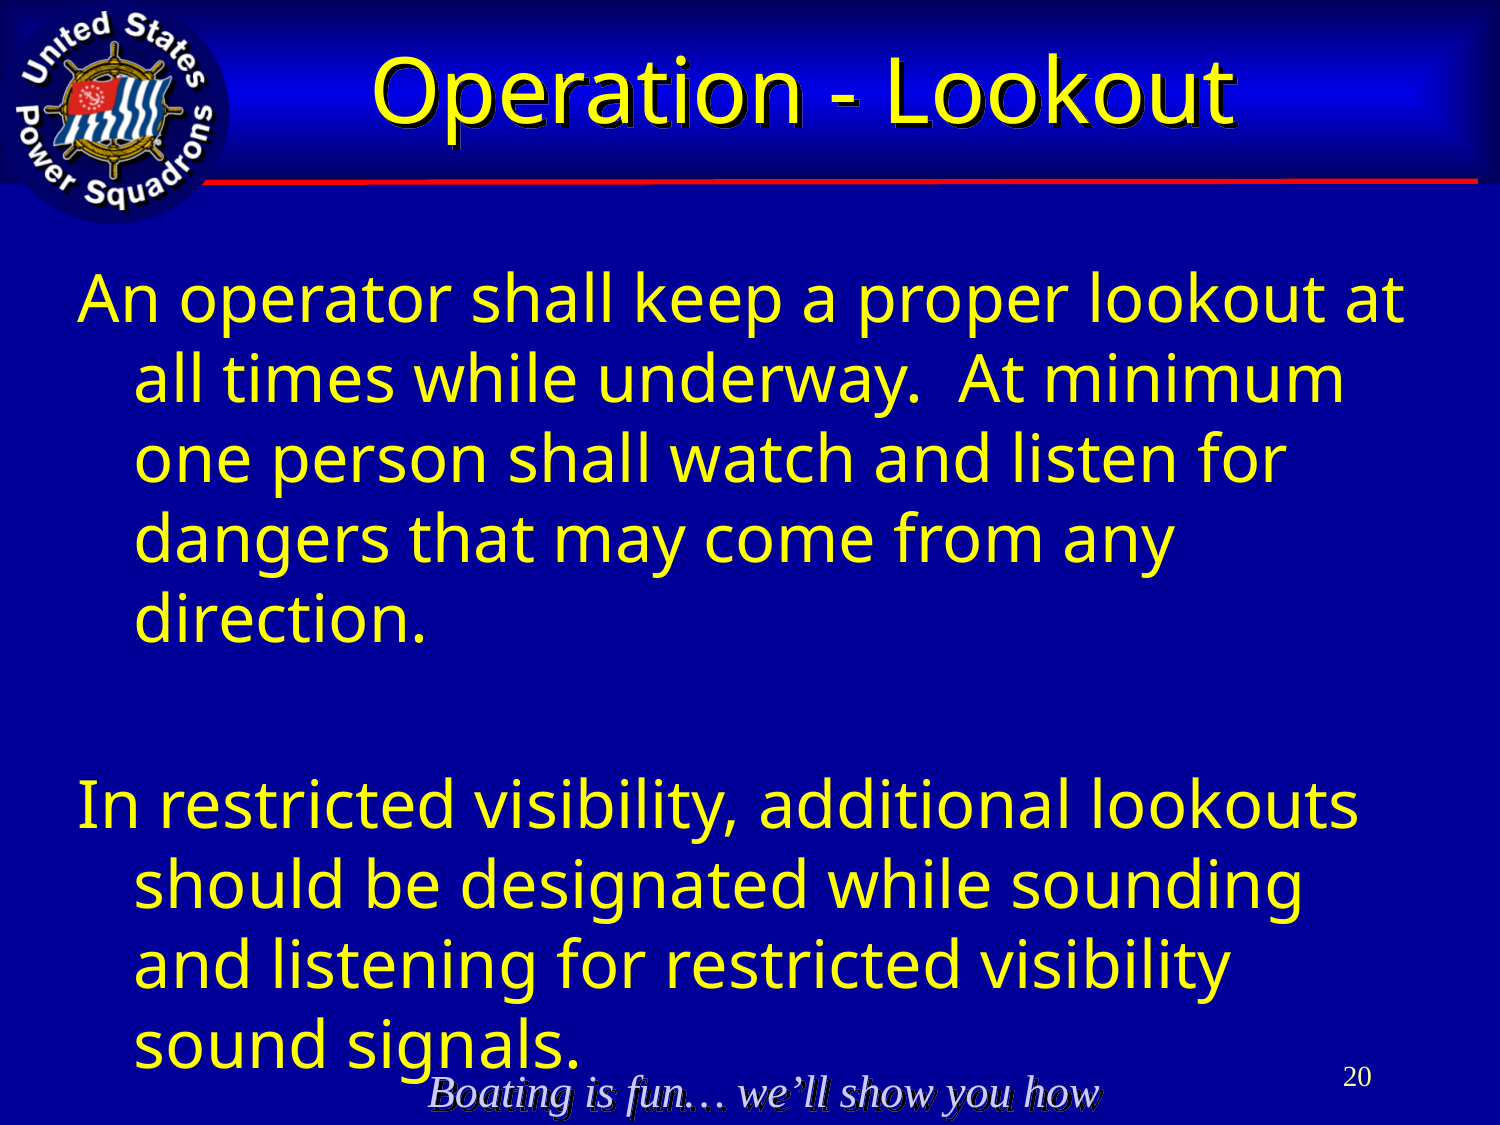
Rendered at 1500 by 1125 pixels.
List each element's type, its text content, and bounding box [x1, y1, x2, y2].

title Operation - Lookout [171, 10, 1435, 185]
picture [9, 7, 217, 214]
list An operator shall keep a proper lookout at all times while underway. At minimum one person shall watch and listen for dangers that may come from any direction. In restricted visibility, additional lookouts should be designated while sounding and listening for restricted visibility sound signals. [62, 247, 1426, 986]
slide_number 20 [1074, 1049, 1388, 1125]
